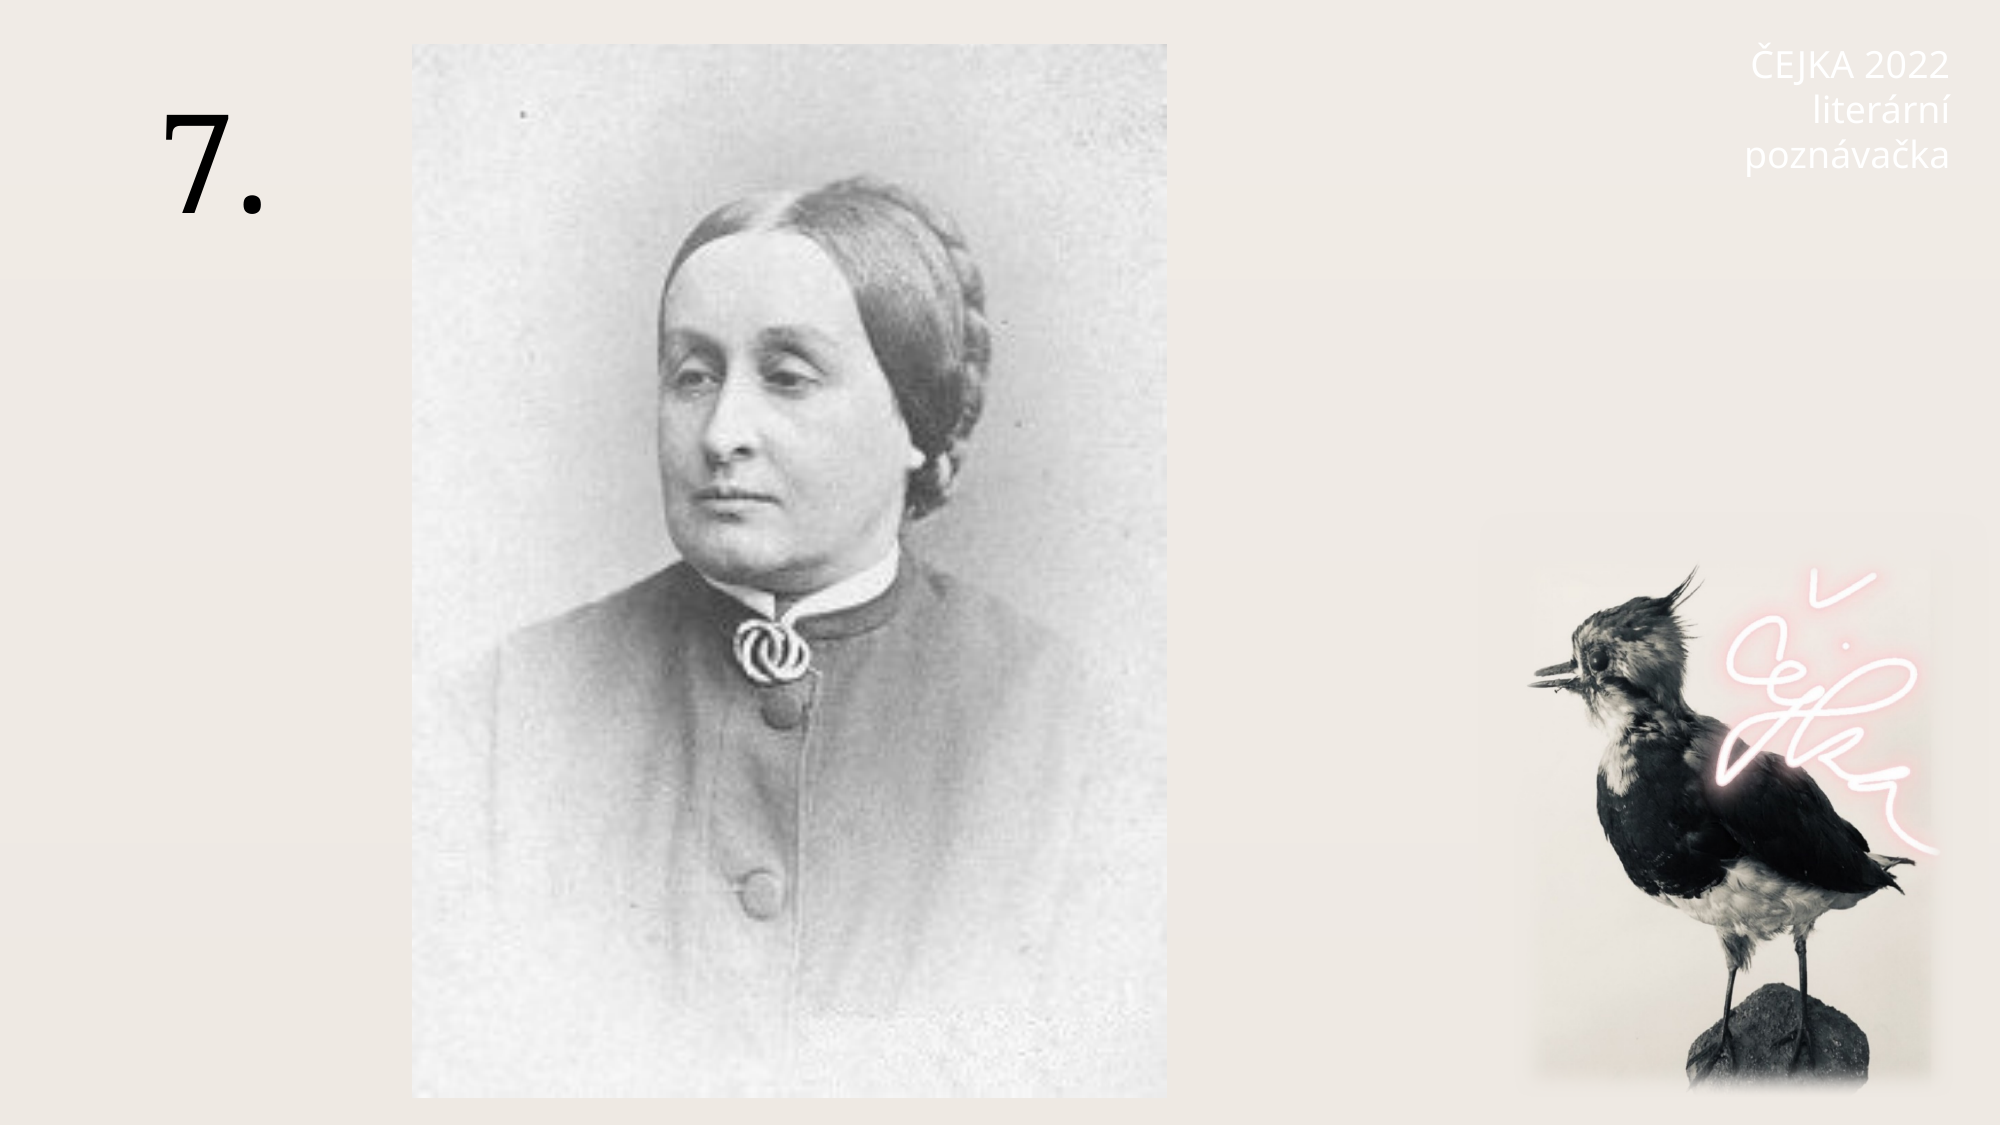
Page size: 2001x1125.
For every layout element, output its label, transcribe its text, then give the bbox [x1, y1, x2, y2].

title 7. [143, 59, 363, 278]
picture [412, 44, 1167, 1098]
text_box ČEJKA 2022 literární poznávačka [1606, 34, 1966, 229]
picture [1513, 547, 1953, 1098]
